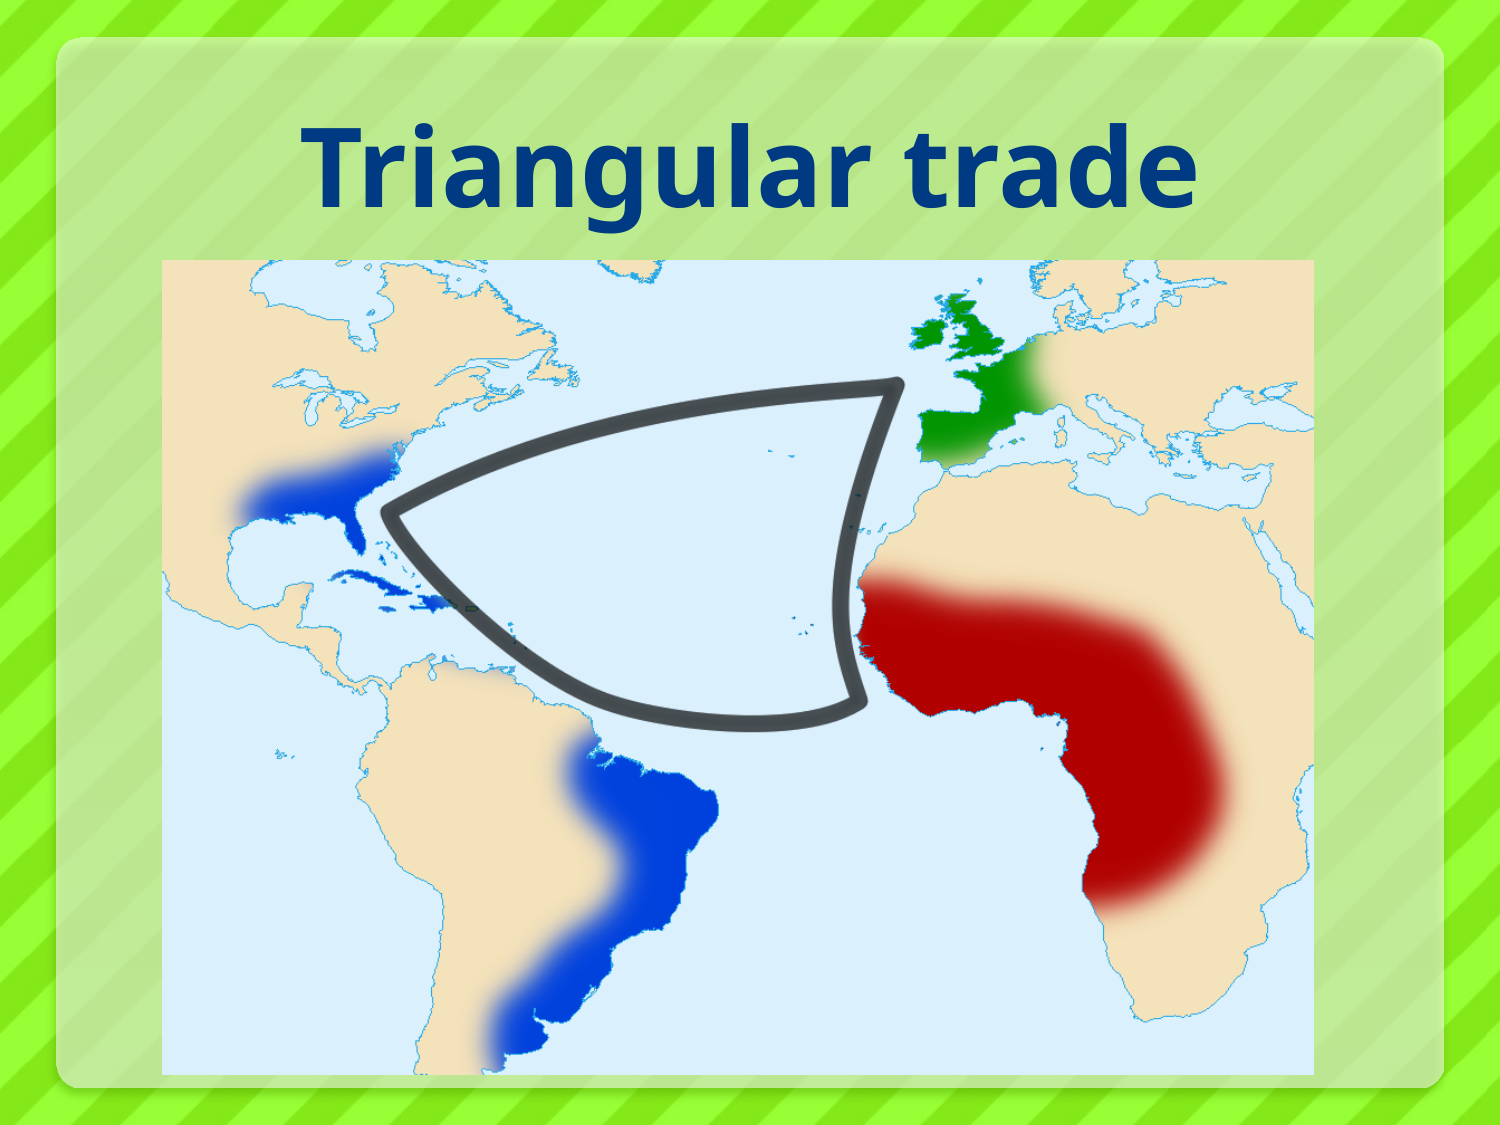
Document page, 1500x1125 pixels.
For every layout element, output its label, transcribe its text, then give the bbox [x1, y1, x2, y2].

picture [162, 260, 1314, 1076]
title Triangular trade [75, 50, 1425, 238]
